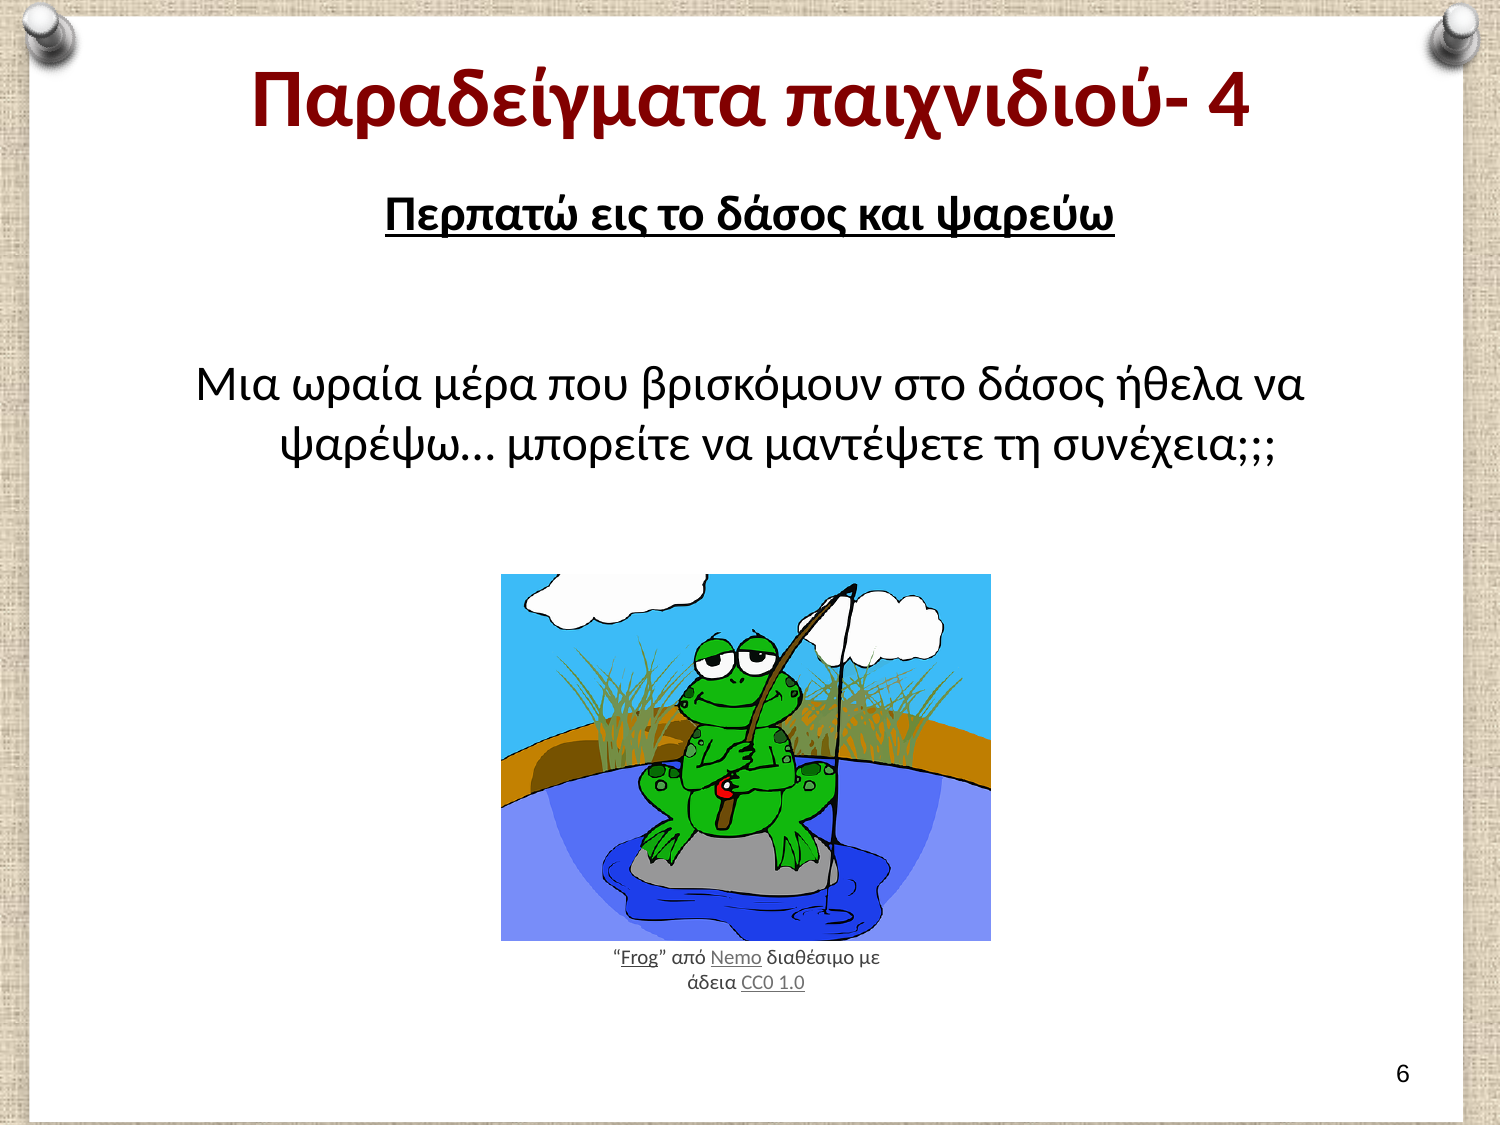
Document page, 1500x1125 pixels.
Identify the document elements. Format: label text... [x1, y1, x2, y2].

text_box “Frog” από Nemo διαθέσιμο με άδεια CC0 1.0 [592, 949, 900, 1026]
list Περπατώ εις το δάσος και ψαρεύω Μια ωραία μέρα που βρισκόμουν στο δάσος ήθελα να ψαρέψω… μπορείτε να μαντέψετε τη συνέχεια;;; [135, 172, 1365, 1035]
slide_number 5 [1074, 1042, 1425, 1103]
picture [0, 0, 1500, 1125]
title Παραδείγματα παιχνιδιού- 4 [76, 19, 1427, 169]
